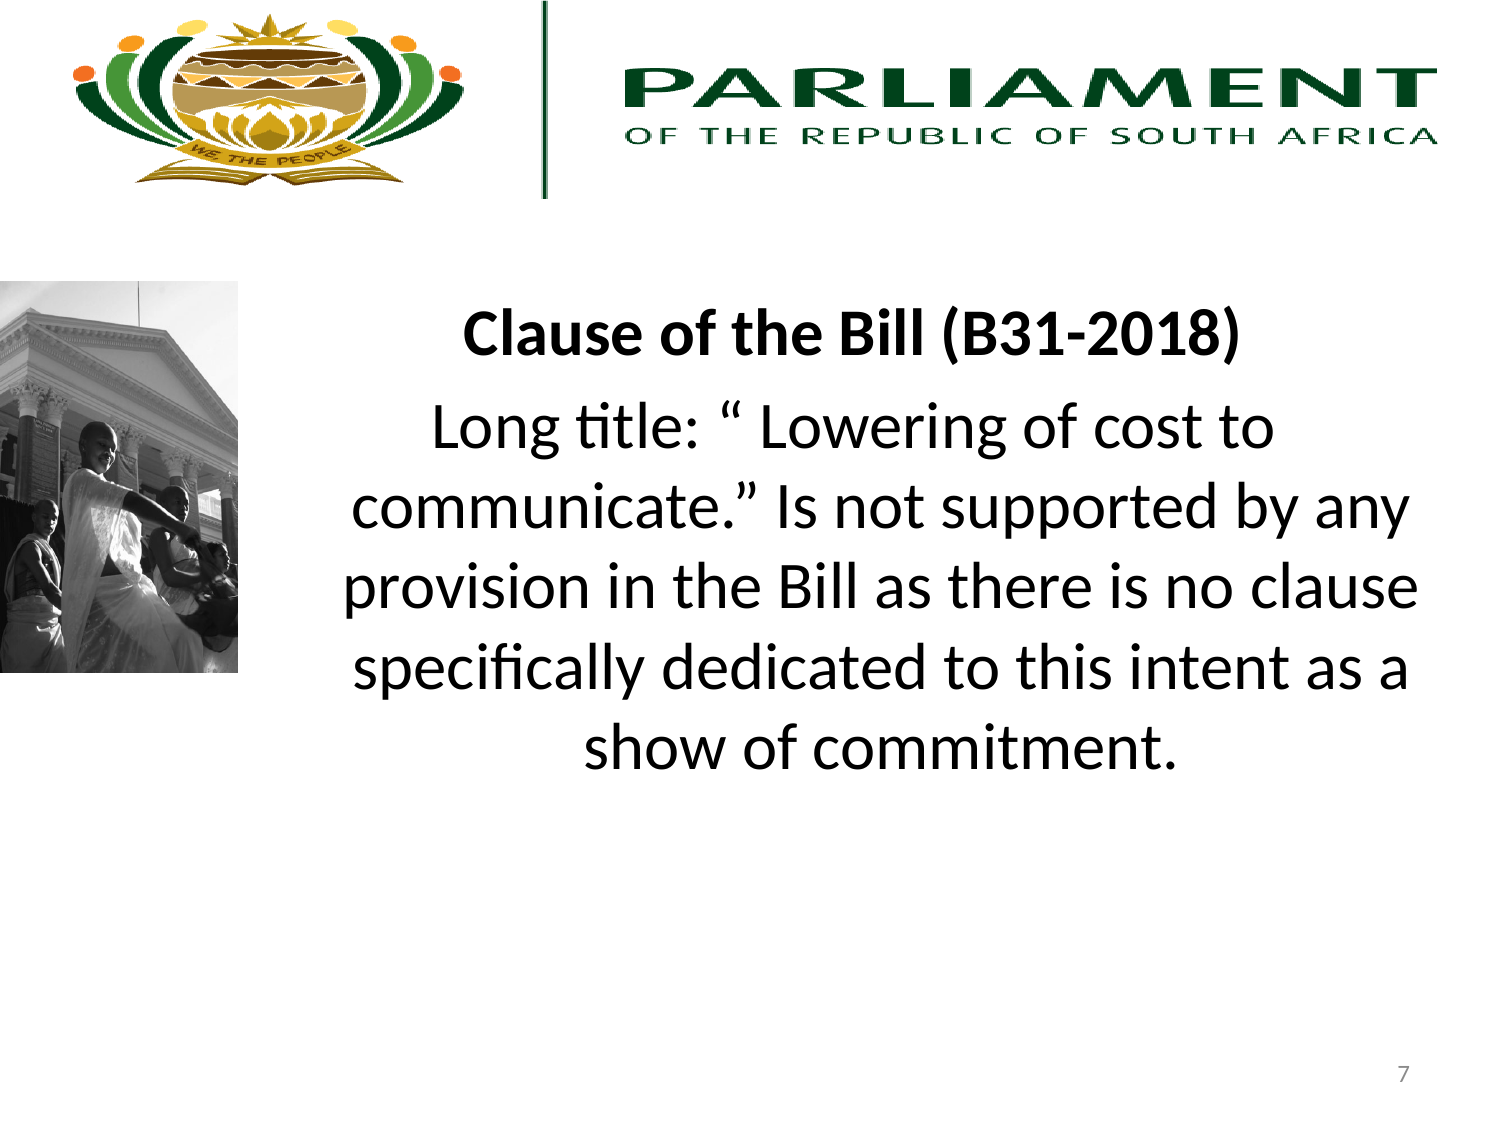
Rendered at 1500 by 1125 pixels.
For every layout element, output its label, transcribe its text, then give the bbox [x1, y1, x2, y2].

slide_number 7 [1074, 1042, 1425, 1103]
picture [70, 0, 1442, 200]
list Clause of the Bill (B31-2018) Long title: “ Lowering of cost to communicate.” Is not supported by any provision in the Bill as there is no clause specifically dedicated to this intent as a show of commitment. [246, 281, 1462, 1024]
picture [0, 280, 238, 673]
